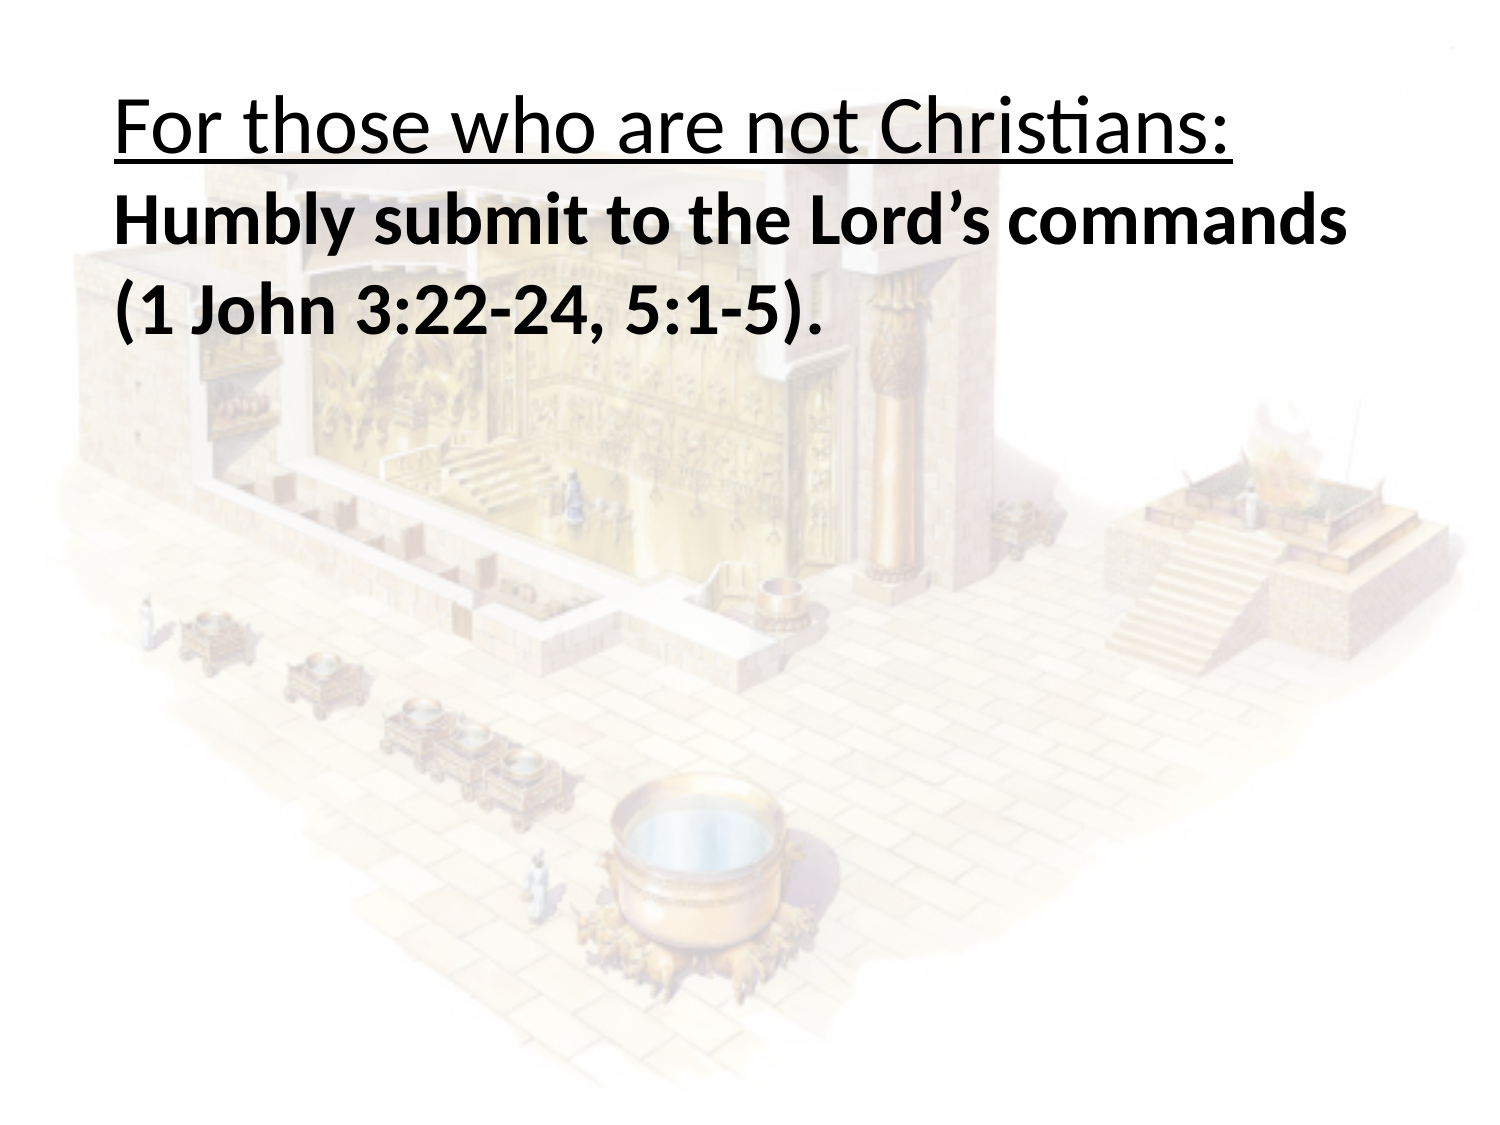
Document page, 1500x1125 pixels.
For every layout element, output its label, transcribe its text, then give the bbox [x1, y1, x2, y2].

text_box For those who are not Christians: Humbly submit to the Lord’s commands (1 John 3:22-24, 5:1-5). [99, 62, 1438, 358]
